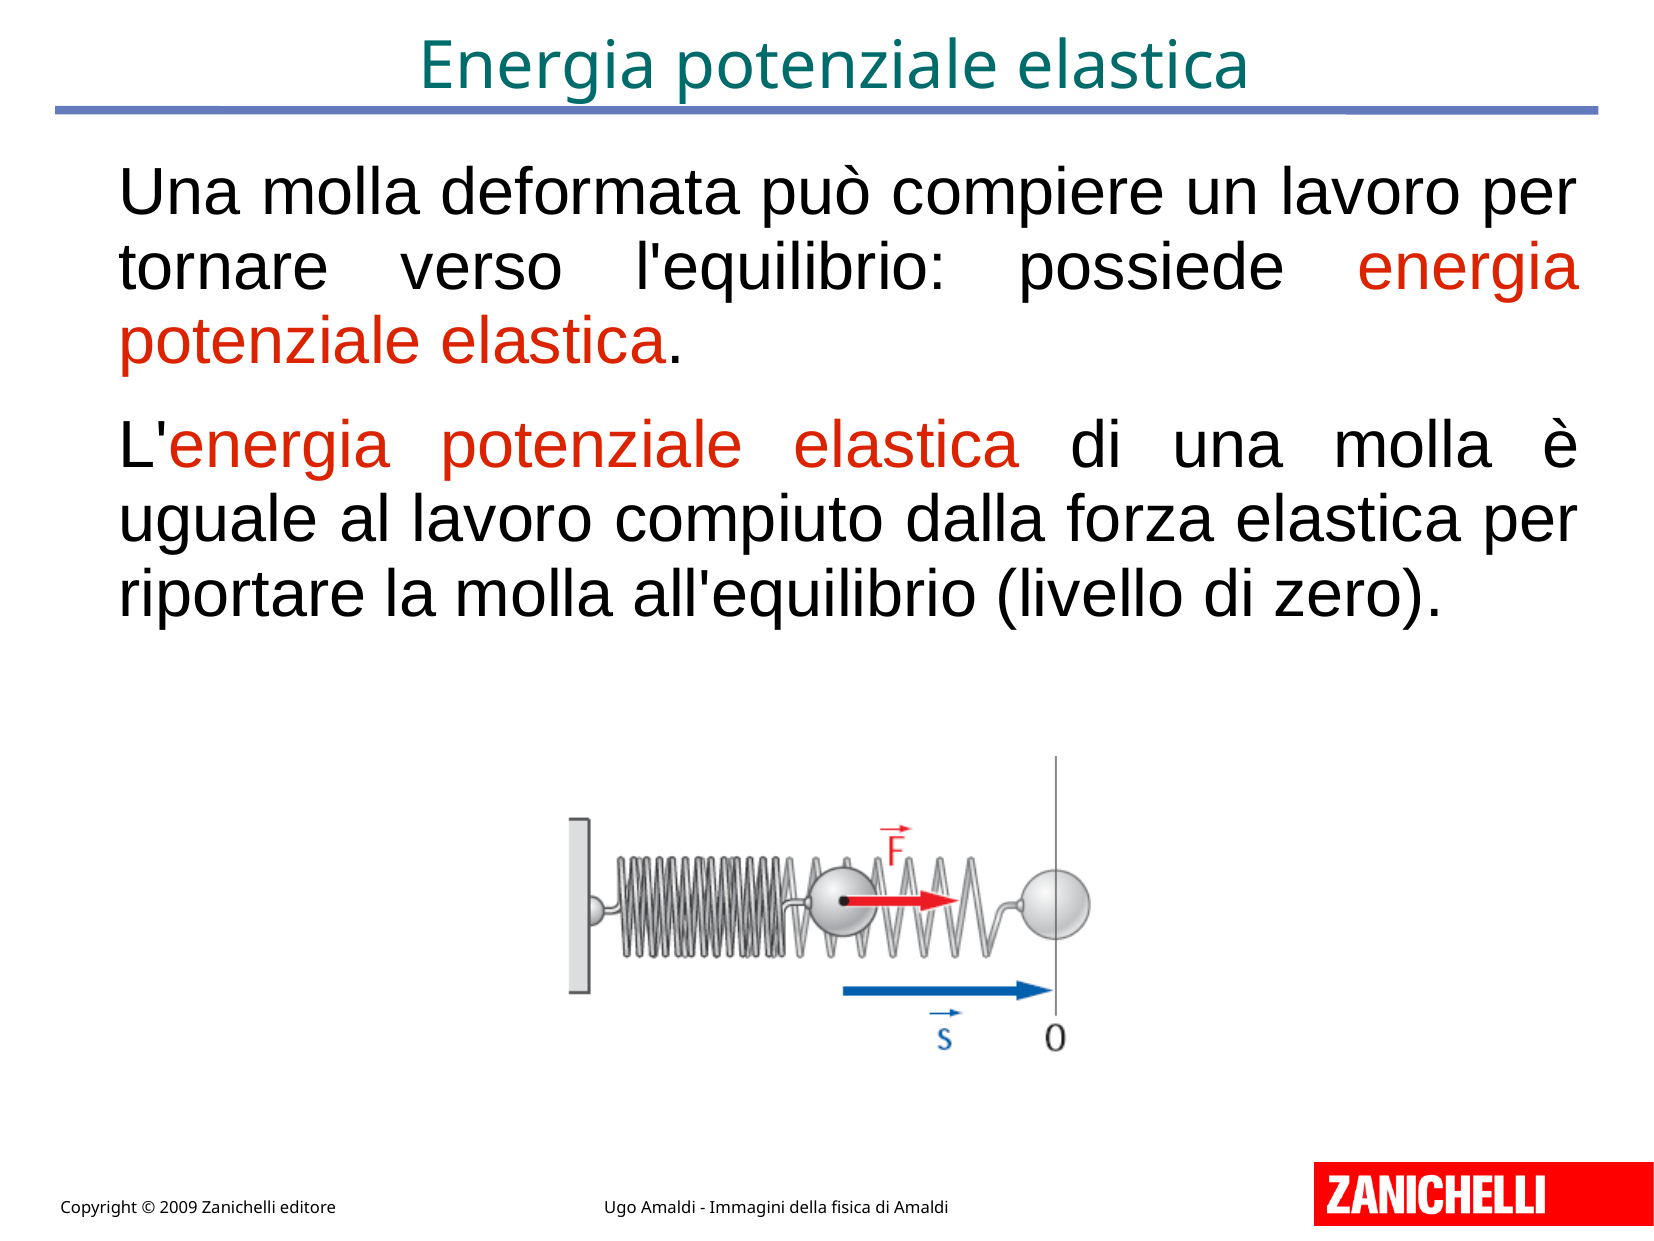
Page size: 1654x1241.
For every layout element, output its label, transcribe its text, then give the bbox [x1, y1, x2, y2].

picture [1314, 1162, 1654, 1226]
title Energia potenziale elastica [55, 13, 1599, 269]
picture [515, 756, 1153, 1061]
list Una molla deformata può compiere un lavoro per tornare verso l'equilibrio: possiede energia potenziale elastica. L'energia potenziale elastica di una molla è uguale al lavoro compiuto dalla forza elastica per riportare la molla all'equilibrio (livello di zero). [87, 147, 1595, 1132]
